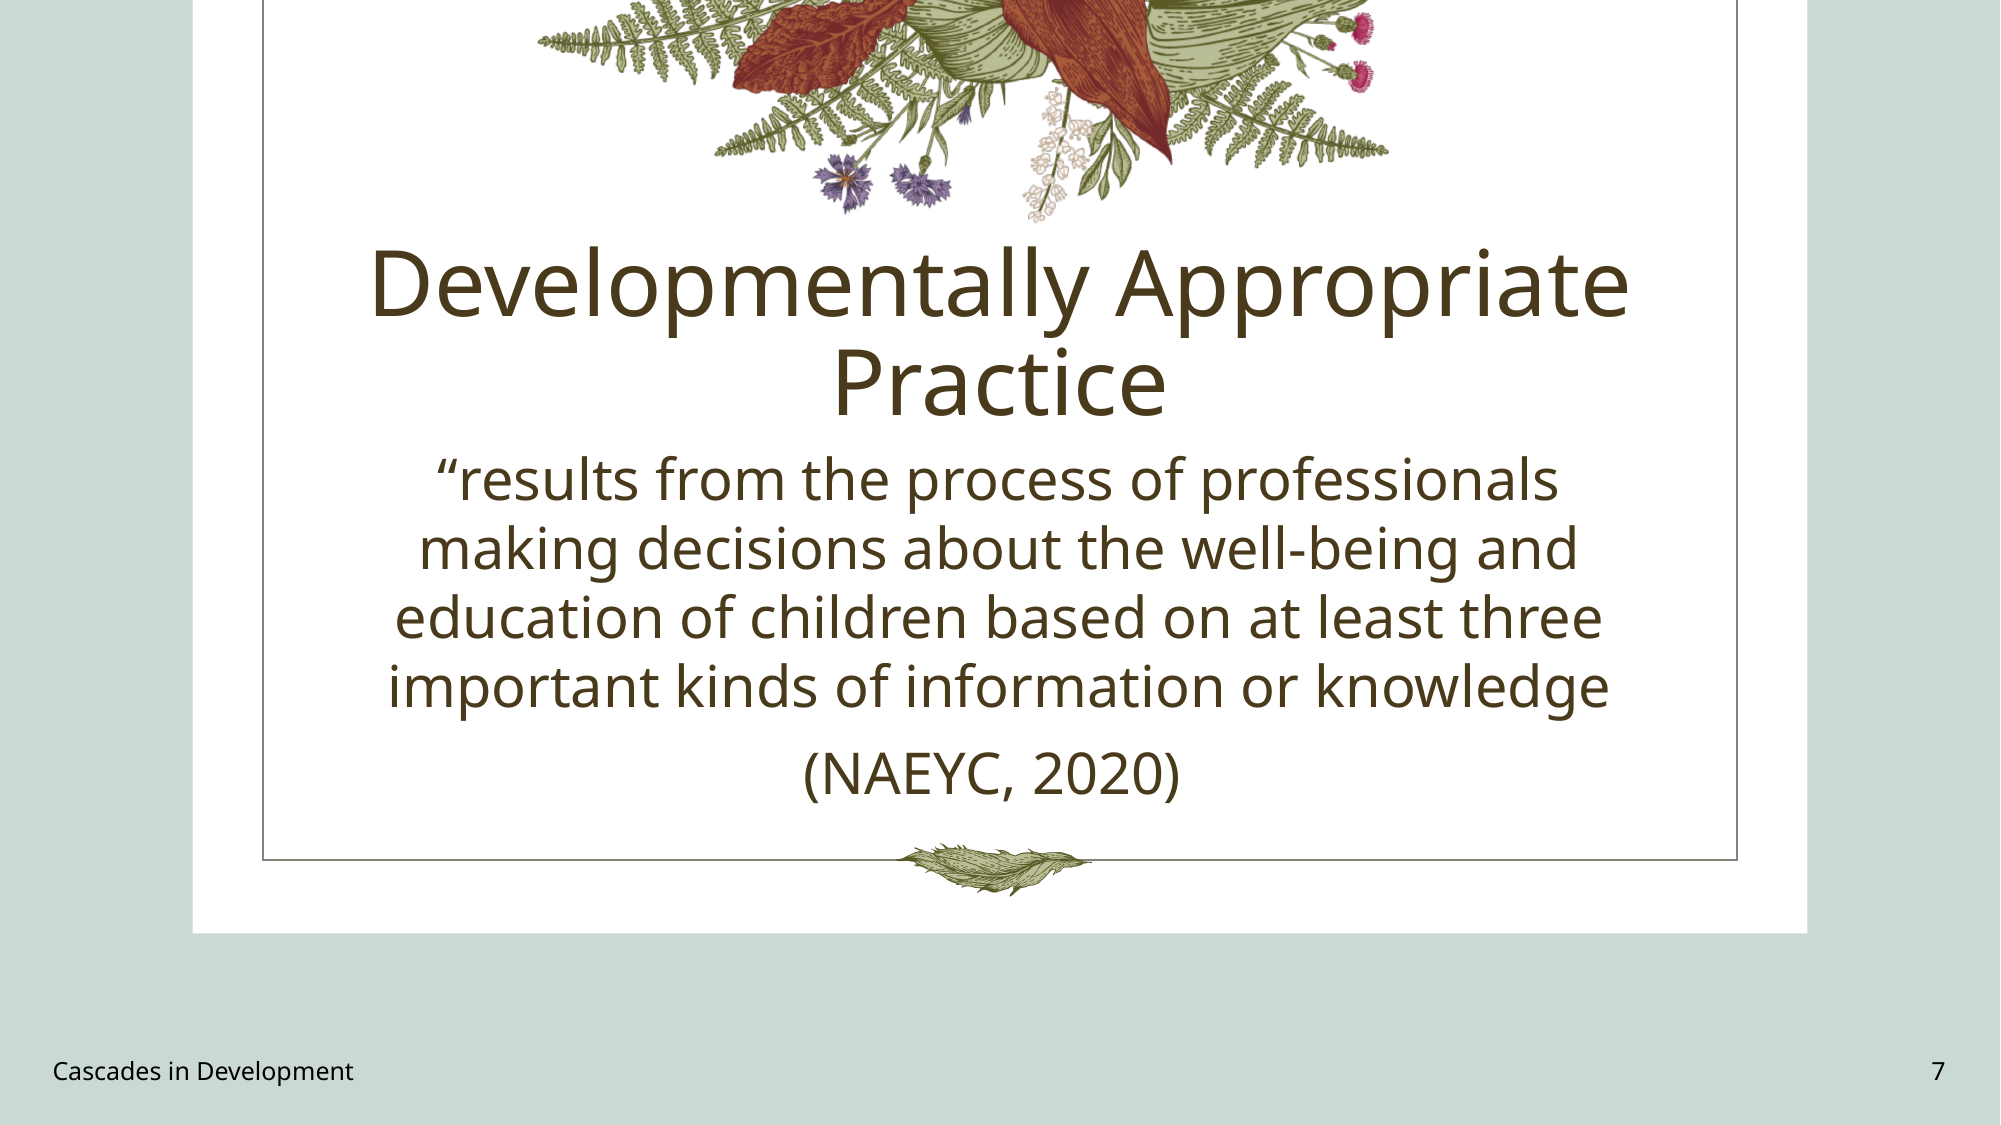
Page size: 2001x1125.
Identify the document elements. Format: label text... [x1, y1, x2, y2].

footer Cascades in Development [37, 1042, 713, 1103]
slide_number 7 [1510, 1042, 1961, 1103]
list “results from the process of professionals making decisions about the well-being and education of children based on at least three important kinds of information or knowledge (NAEYC, 2020) [364, 435, 1636, 878]
picture [894, 878, 1093, 897]
title Developmentally Appropriate Practice [286, 228, 1714, 446]
picture [535, 0, 1416, 228]
